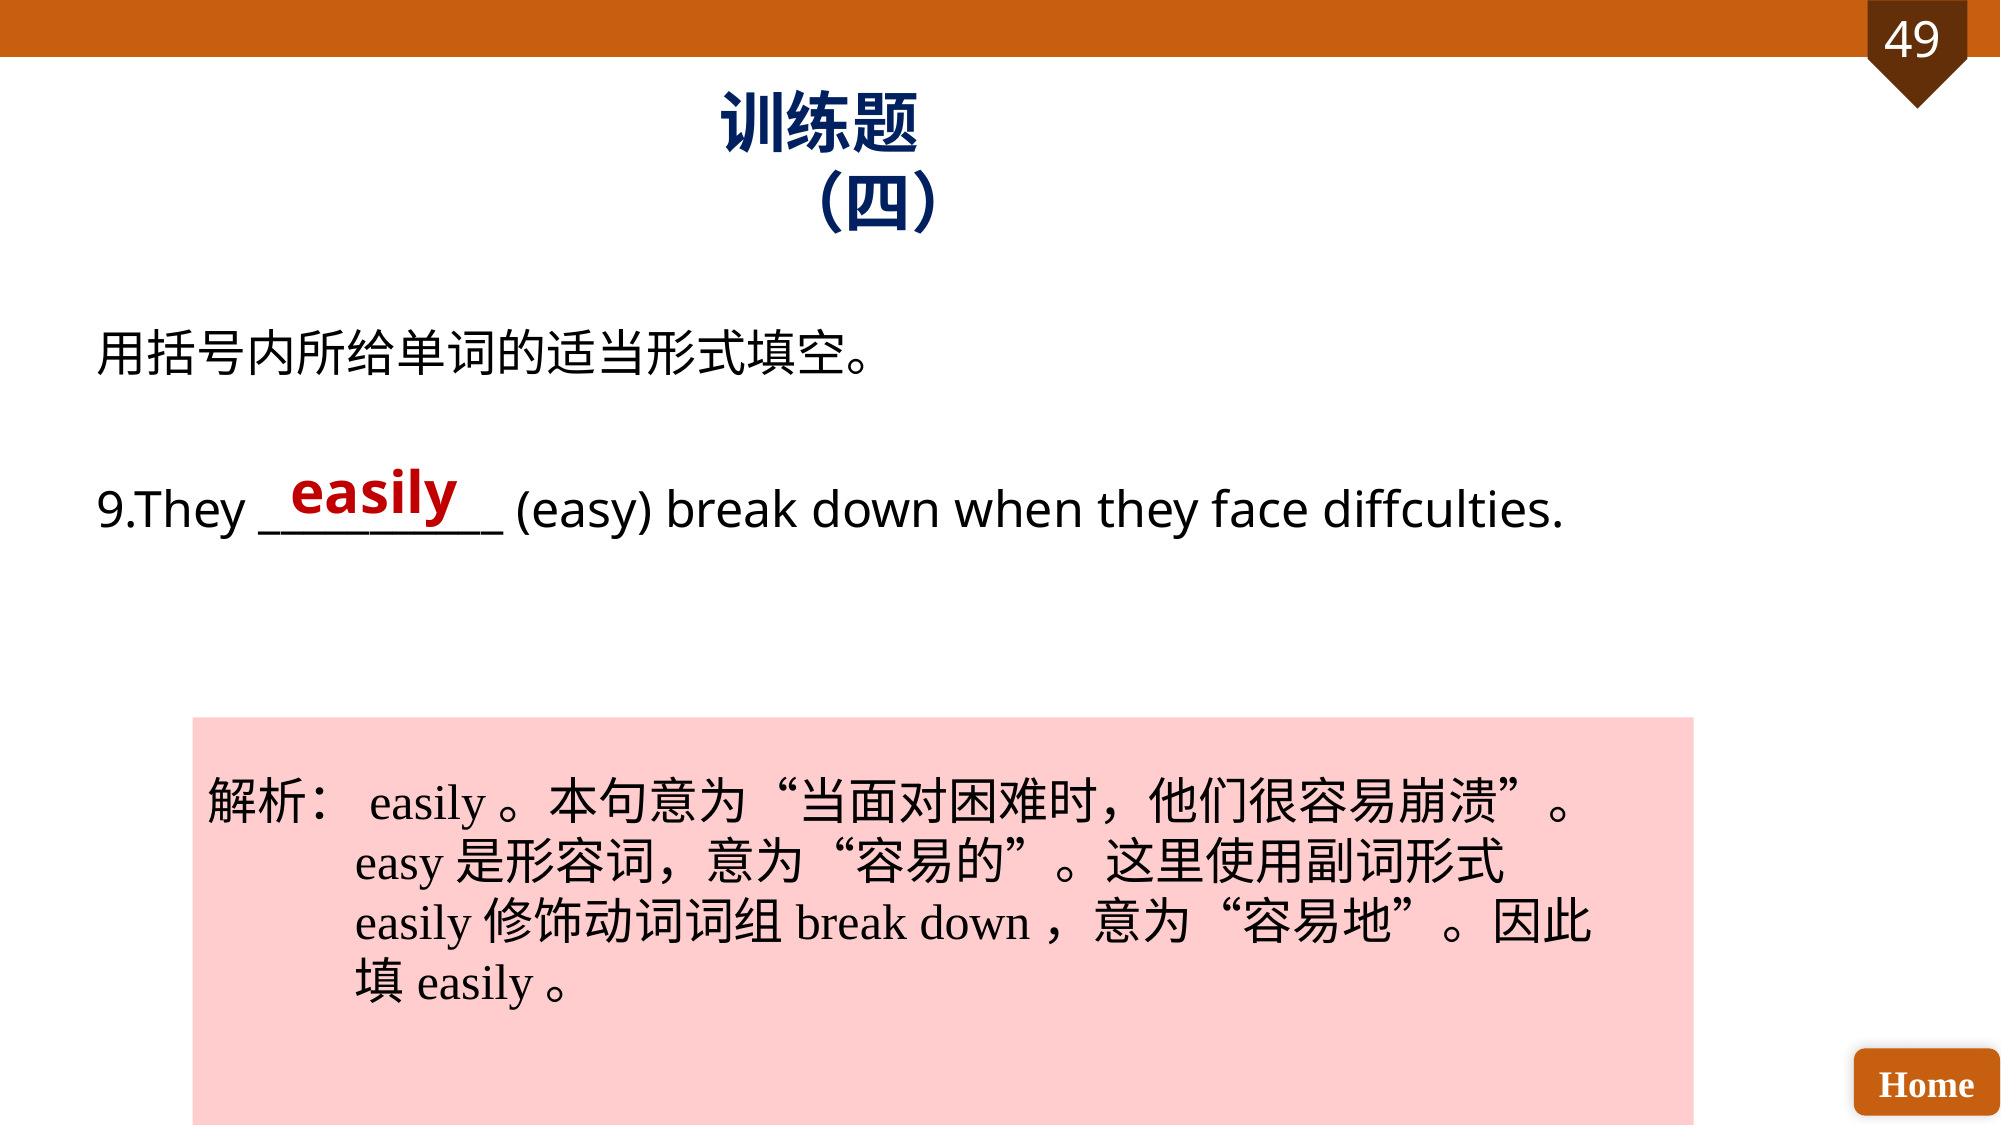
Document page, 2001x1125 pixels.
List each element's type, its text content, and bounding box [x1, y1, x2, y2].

text_box 用括号内所给单词的适当形式填空。 9.They ___________ (easy) break down when they face diffculties. [81, 296, 1965, 546]
text_box 训练题（四） [704, 73, 1096, 249]
text_box easily [275, 448, 473, 533]
text_box 解析：easily。本句意为“当面对困难时，他们很容易崩溃”。easy是形容词，意为“容易的”。这里使用副词形式easily修饰动词词组break down，意为“容易地”。因此填easily。 [192, 762, 1608, 1017]
text_box [191, 716, 1695, 1125]
